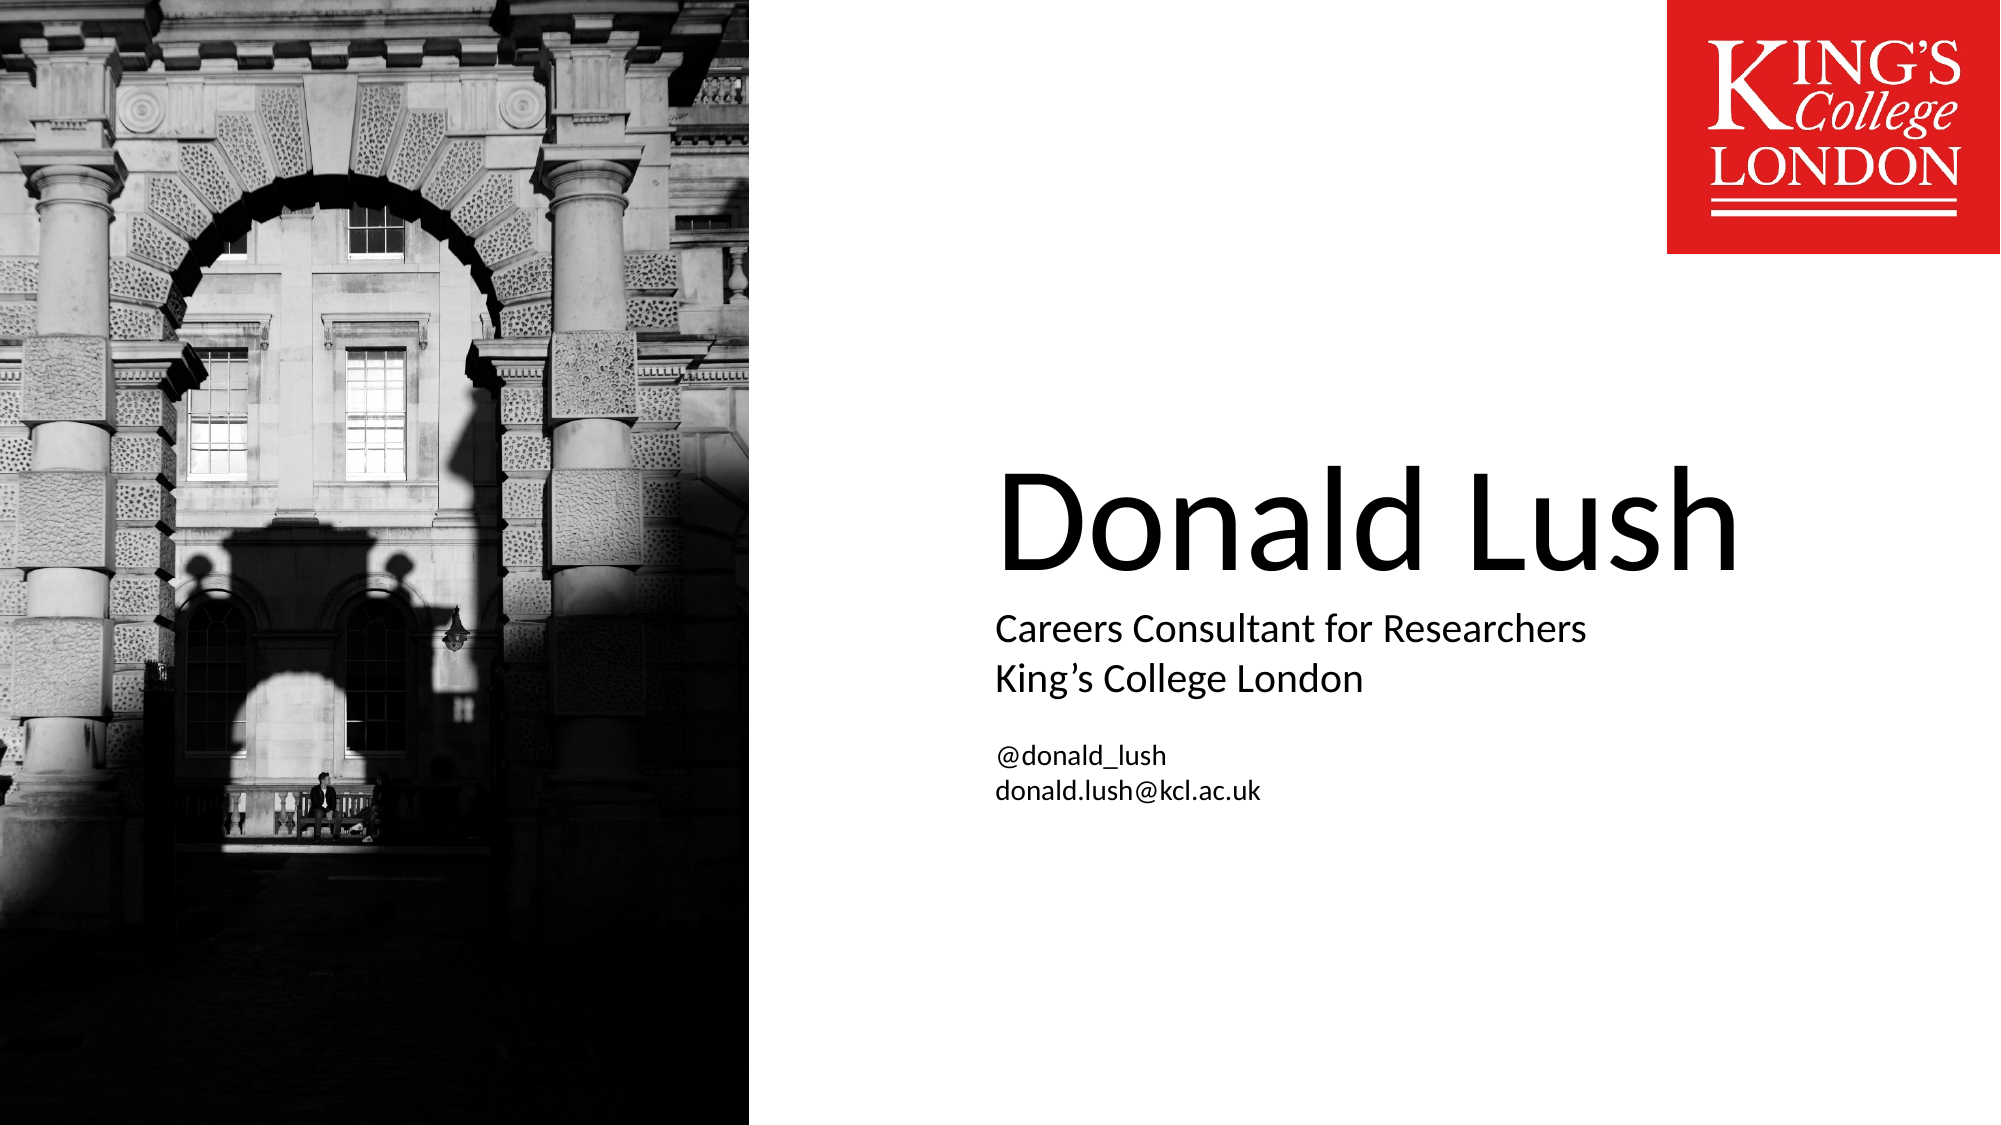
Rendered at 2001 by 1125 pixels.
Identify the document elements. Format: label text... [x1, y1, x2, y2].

picture [0, 0, 749, 1125]
text_box Donald Lush Careers Consultant for Researchers King’s College London @donald_lush donald.lush@kcl.ac.uk [980, 413, 1917, 814]
picture [1667, 0, 2000, 254]
